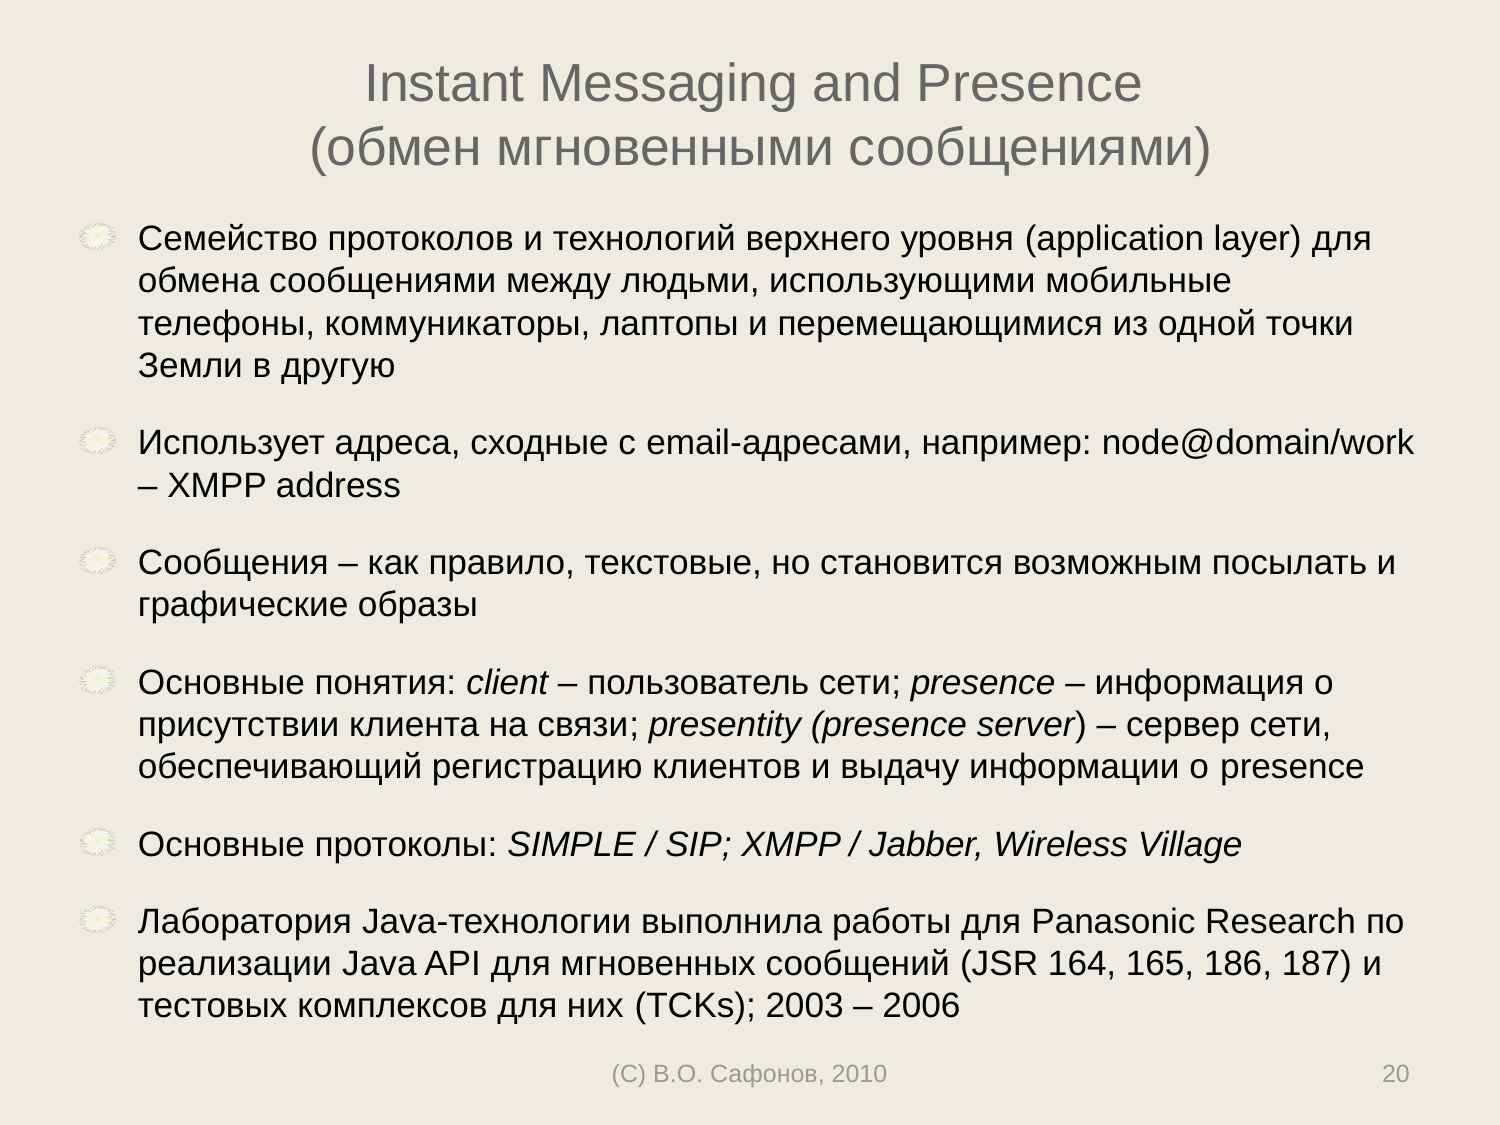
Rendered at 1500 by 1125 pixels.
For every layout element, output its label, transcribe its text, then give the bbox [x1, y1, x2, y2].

slide_number 20 [1074, 1042, 1425, 1103]
picture [79, 906, 116, 933]
picture [79, 547, 116, 574]
footer (C) В.О. Сафонов, 2010 [512, 1042, 988, 1103]
picture [79, 666, 116, 694]
picture [79, 828, 116, 856]
picture [79, 427, 116, 454]
list Семейство протоколов и технологий верхнего уровня (application layer) для обмена сообщениями между людьми, использующими мобильные телефоны, коммуникаторы, лаптопы и перемещающимися из одной точки Земли в другую Использует адреса, сходные с email-адресами, например: node@domain/work – XMPP address Сообщения – как правило, текстовые, но становится возможным посылать и графические образы Основные понятия: client – пользователь сети; presence – информация о присутствии клиента на связи; presentity (presence server) – сервер сети, обеспечивающий регистрацию клиентов и выдачу информации о presence Основные протоколы: SIMPLE / SIP; XMPP / Jabber, Wireless Village Лаборатория Java-технологии выполнила работы для Panasonic Research по реализации Java API для мгновенных сообщений (JSR 164, 165, 186, 187) и тестовых комплексов для них (TCKs); 2003 – 2006 [64, 208, 1436, 1035]
title Instant Messaging and Presence (обмен мгновенными сообщениями) [74, 39, 1448, 185]
picture [79, 223, 116, 250]
